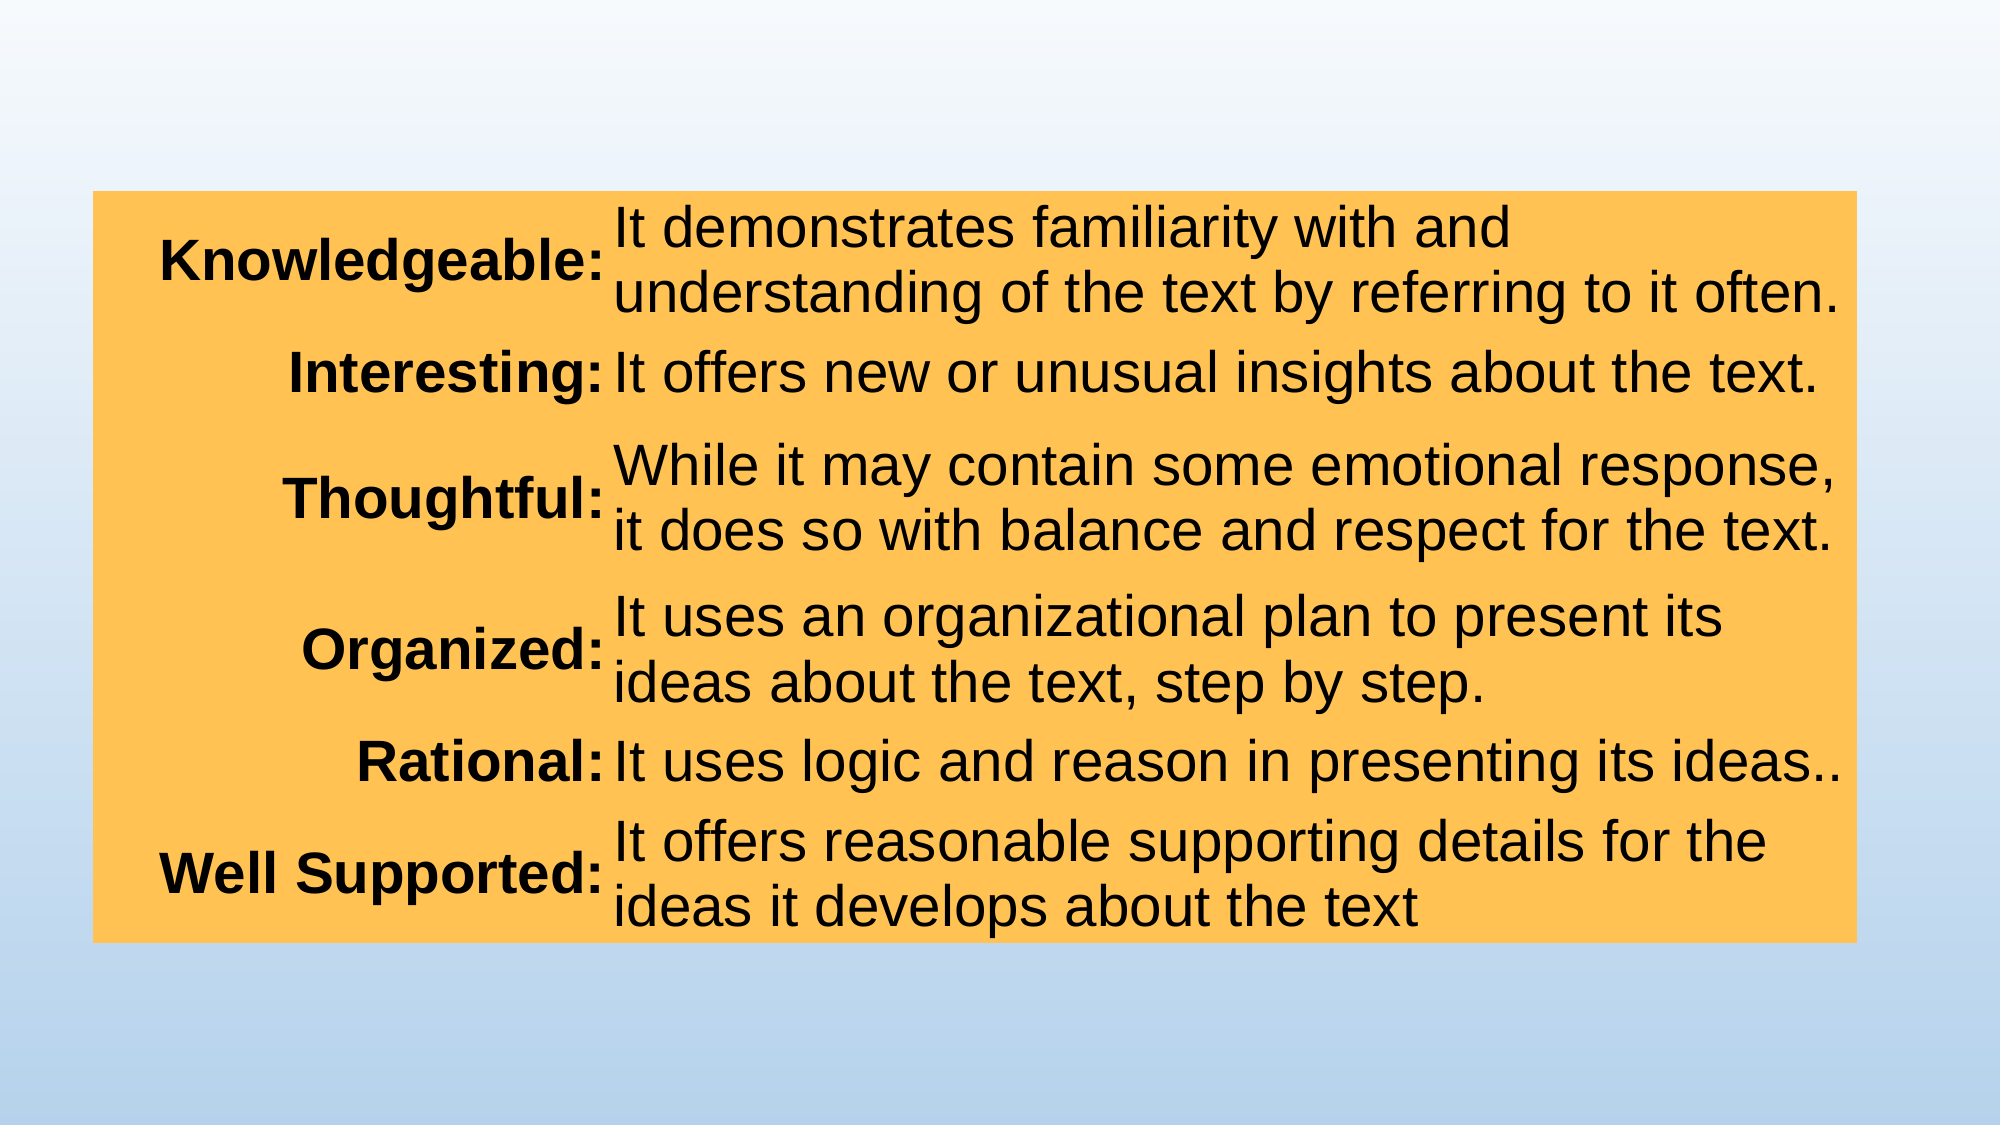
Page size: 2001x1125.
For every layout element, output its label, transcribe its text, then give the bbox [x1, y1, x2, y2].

table_cell Well Supported: [93, 805, 610, 943]
table_cell While it may contain some emotional response, it does so with balance and respect for the text. [610, 416, 1857, 580]
table_cell Interesting: [93, 329, 610, 416]
table_cell It offers reasonable supporting details for the ideas it develops about the text [610, 805, 1857, 943]
table_cell Rational: [93, 718, 610, 805]
table_header Knowledgeable: [93, 191, 610, 329]
table_cell It uses an organizational plan to present its ideas about the text, step by step. [610, 580, 1857, 718]
table_cell It offers new or unusual insights about the text. [610, 329, 1857, 416]
table_cell Thoughtful: [93, 416, 610, 580]
table_header It demonstrates familiarity with and understanding of the text by referring to it often. [610, 191, 1857, 329]
table_cell Organized: [93, 580, 610, 718]
table_cell It uses logic and reason in presenting its ideas.. [610, 718, 1857, 805]
